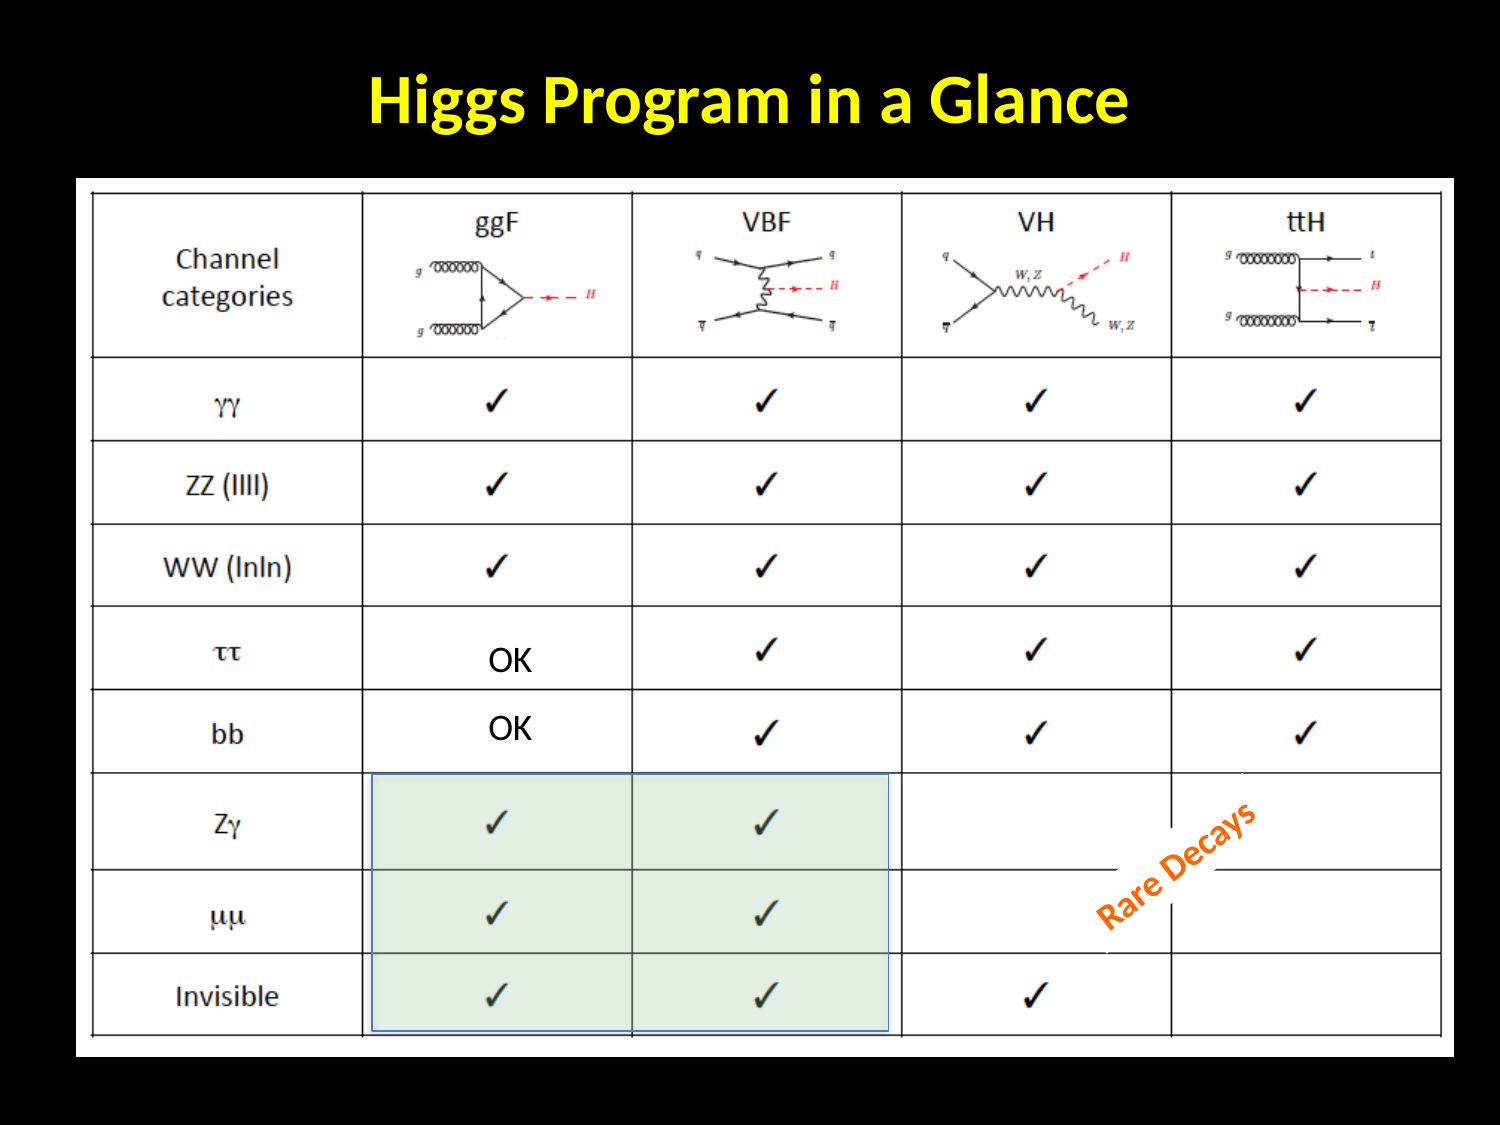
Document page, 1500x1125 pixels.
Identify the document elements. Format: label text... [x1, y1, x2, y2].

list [0, 178, 1500, 1058]
title Higgs Program in a Glance [75, 45, 1425, 145]
